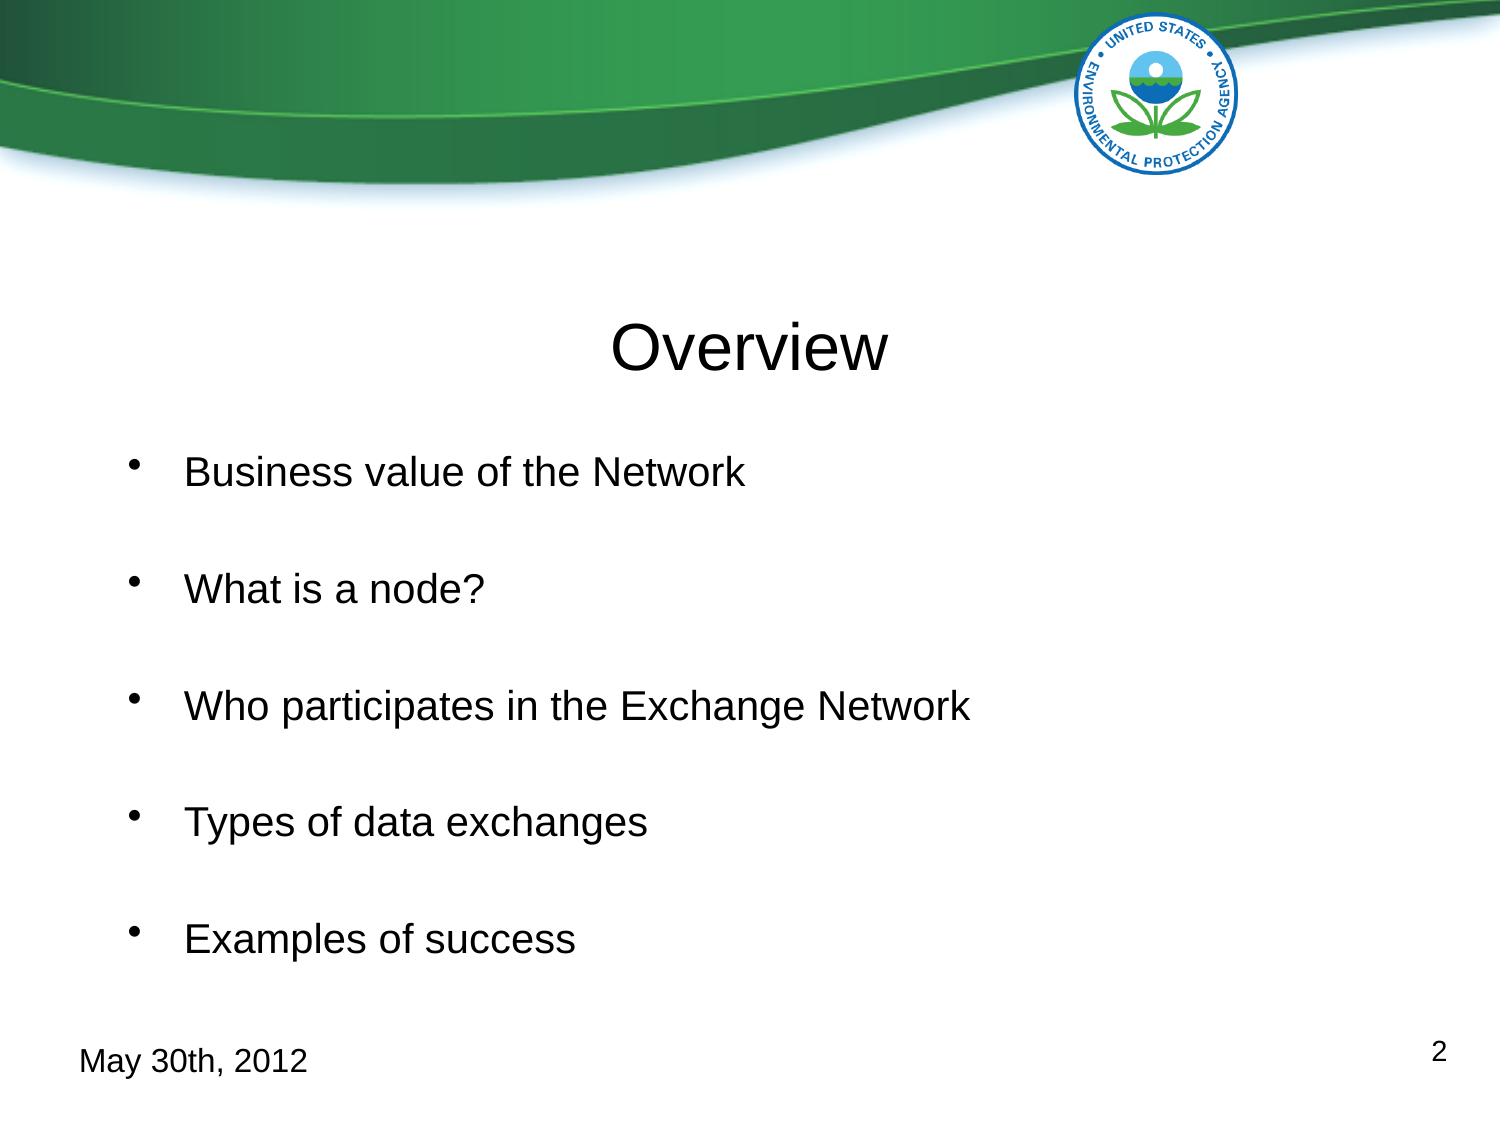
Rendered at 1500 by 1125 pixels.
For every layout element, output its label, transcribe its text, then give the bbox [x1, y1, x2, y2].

list Business value of the Network What is a node? Who participates in the Exchange Network Types of data exchanges Examples of success [112, 437, 1388, 1001]
title Overview [124, 262, 1376, 426]
slide_number 2 [1149, 1024, 1463, 1101]
picture [1074, 12, 1238, 175]
text_box May 30th, 2012 [64, 1015, 324, 1087]
